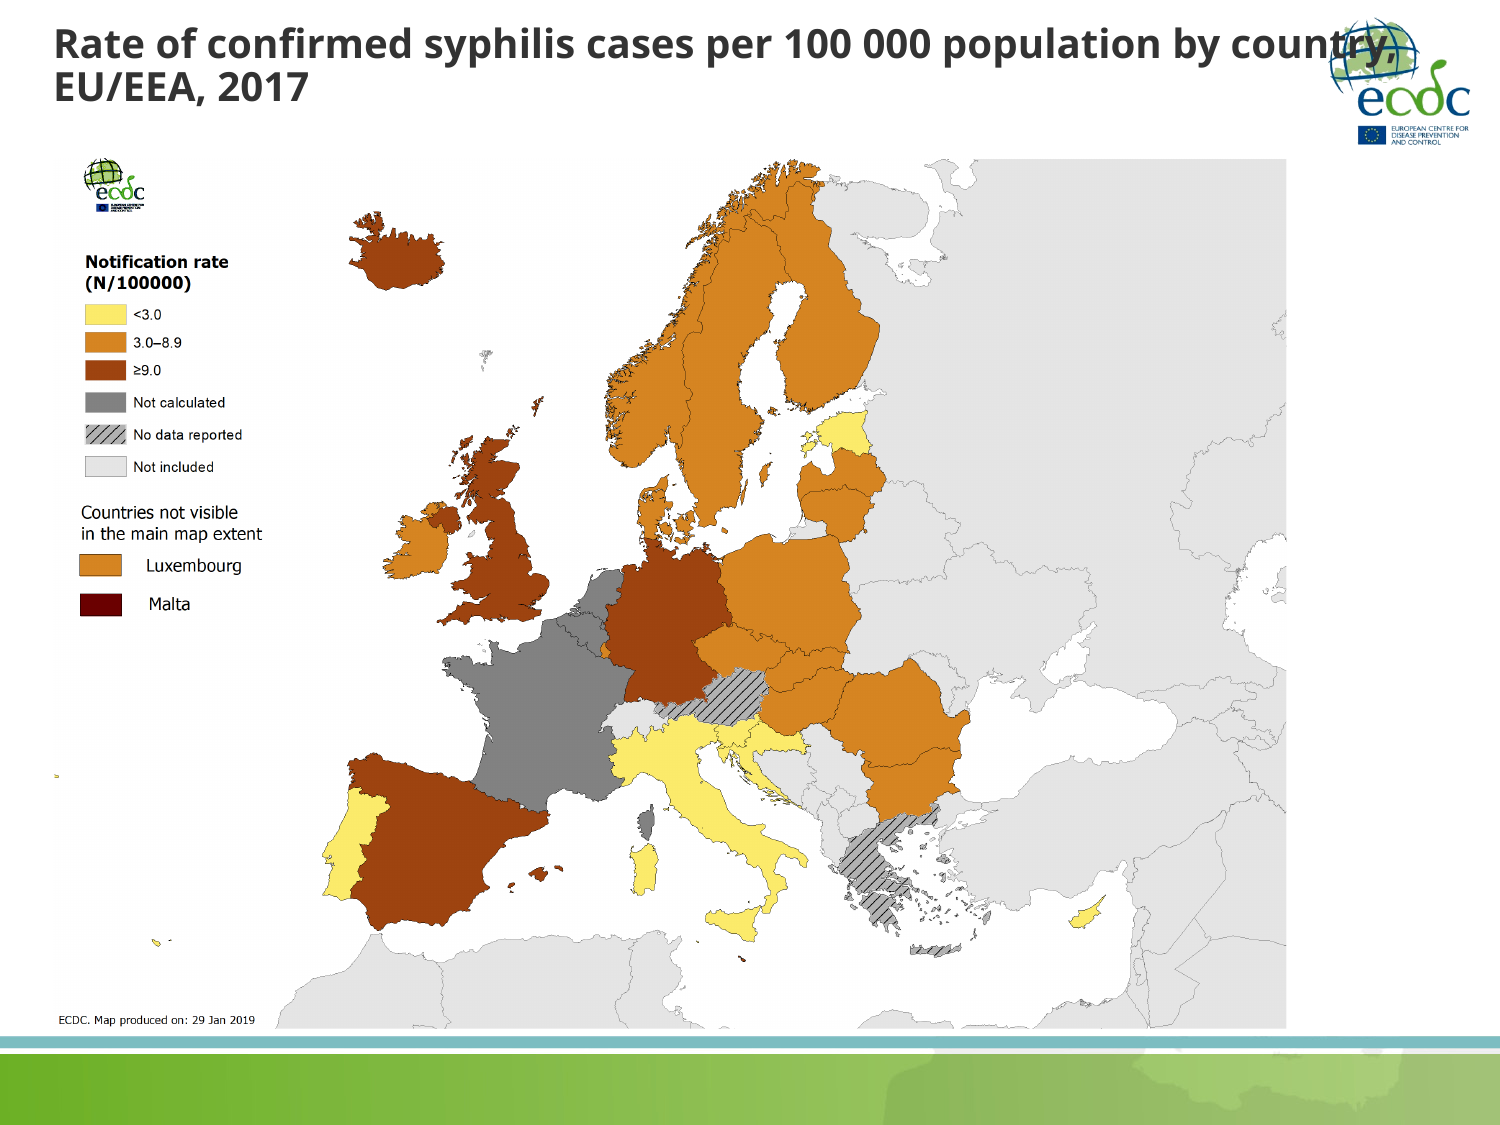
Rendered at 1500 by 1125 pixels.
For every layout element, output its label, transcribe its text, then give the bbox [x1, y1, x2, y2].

picture [52, 158, 1287, 1030]
picture [0, 1036, 1500, 1125]
picture [1328, 17, 1473, 148]
title Rate of confirmed syphilis cases per 100 000 population by country, EU/EEA, 2017 [52, 23, 1404, 159]
